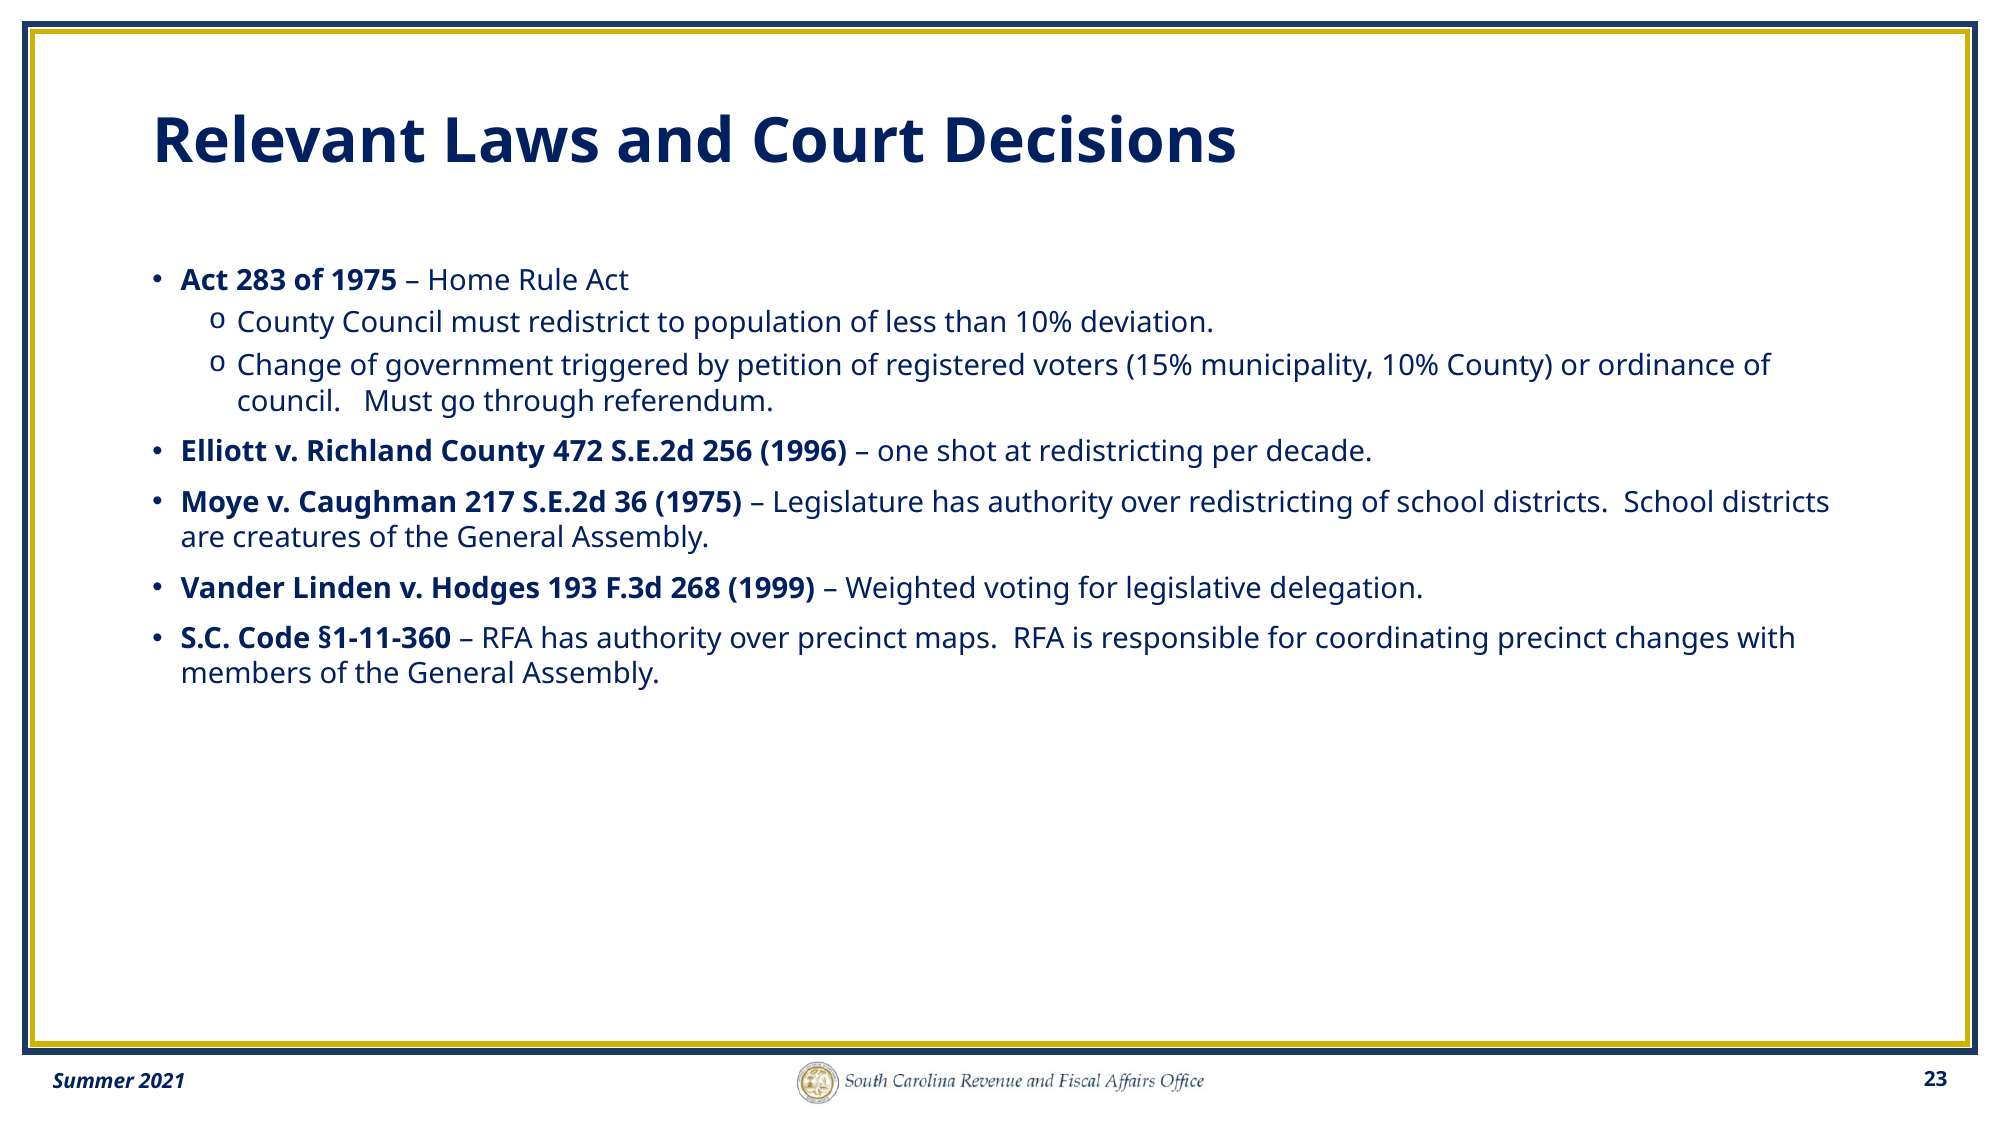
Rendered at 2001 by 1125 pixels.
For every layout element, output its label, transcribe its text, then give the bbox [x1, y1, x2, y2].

list Act 283 of 1975 – Home Rule Act County Council must redistrict to population of less than 10% deviation. Change of government triggered by petition of registered voters (15% municipality, 10% County) or ordinance of council. Must go through referendum. Elliott v. Richland County 472 S.E.2d 256 (1996) – one shot at redistricting per decade. Moye v. Caughman 217 S.E.2d 36 (1975) – Legislature has authority over redistricting of school districts. School districts are creatures of the General Assembly. Vander Linden v. Hodges 193 F.3d 268 (1999) – Weighted voting for legislative delegation. S.C. Code §1-11-360 – RFA has authority over precinct maps. RFA is responsible for coordinating precinct changes with members of the General Assembly. [137, 253, 1863, 1014]
picture [792, 1057, 1208, 1108]
slide_number 23 [1512, 1049, 1963, 1110]
title Relevant Laws and Court Decisions [137, 59, 1863, 225]
slide_number Summer 2021 [37, 1050, 488, 1110]
